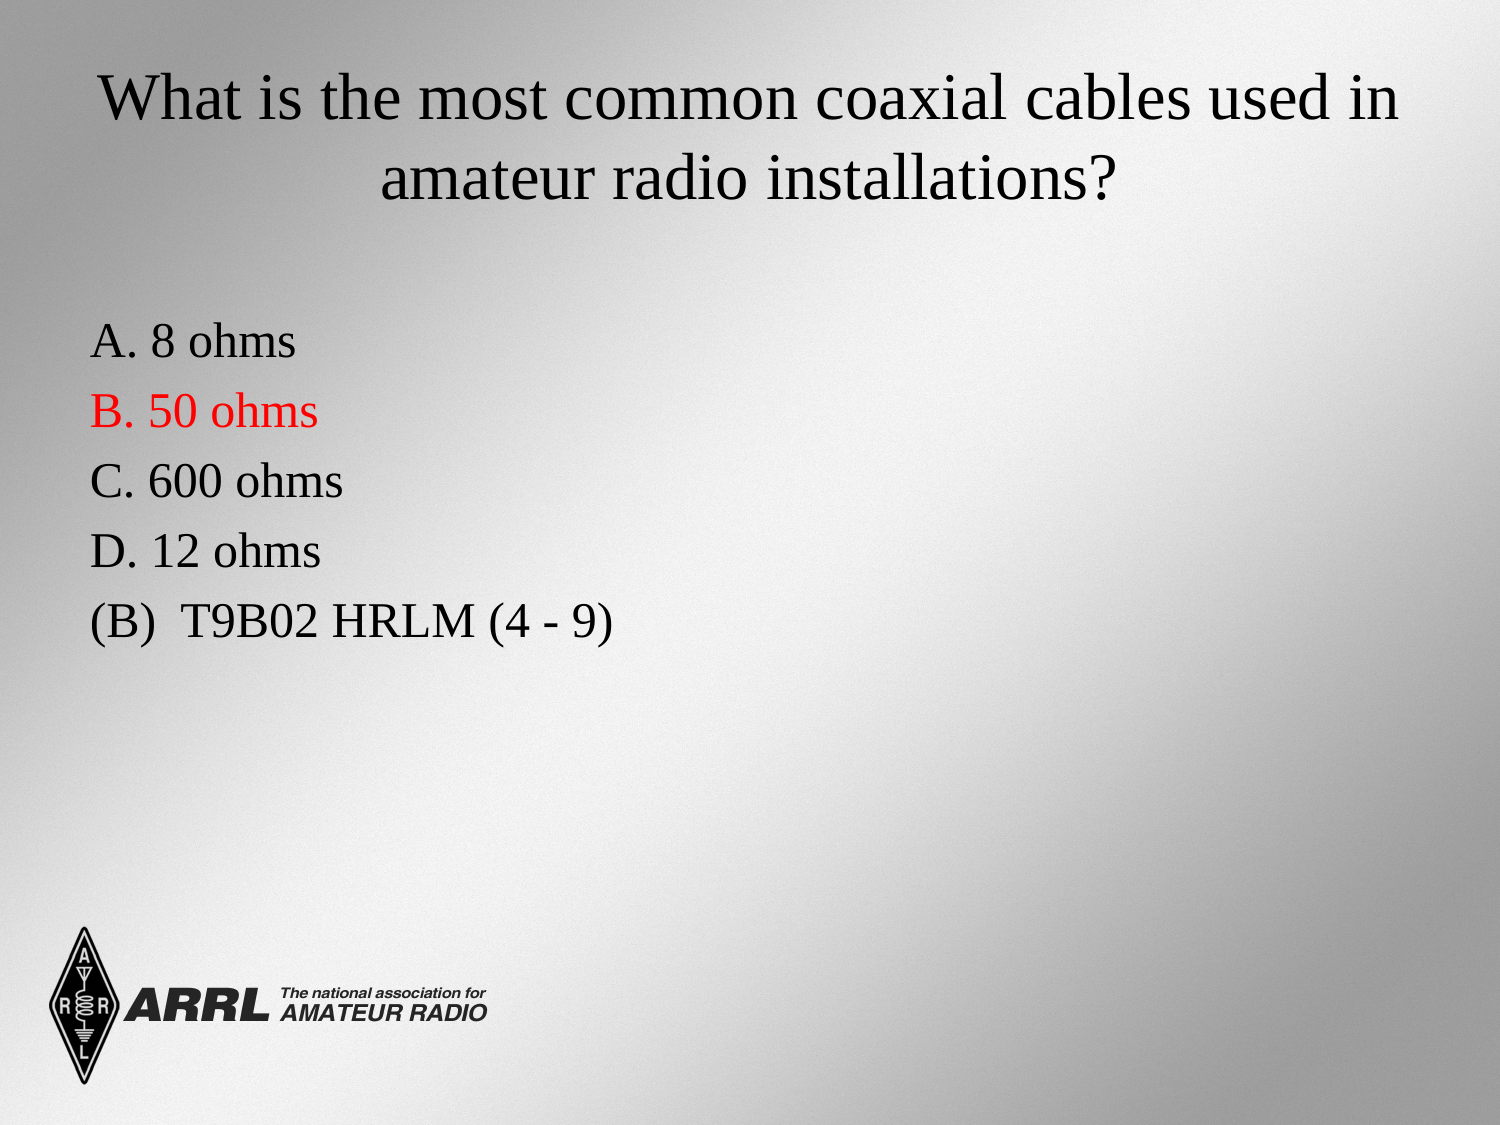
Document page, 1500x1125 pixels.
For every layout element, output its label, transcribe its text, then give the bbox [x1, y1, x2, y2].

picture [0, 0, 1500, 1125]
list A. 8 ohms B. 50 ohms C. 600 ohms D. 12 ohms (B) T9B02 HRLM (4 - 9) [75, 299, 1425, 1005]
title What is the most common coaxial cables used in amateur radio installations? [75, 45, 1425, 233]
